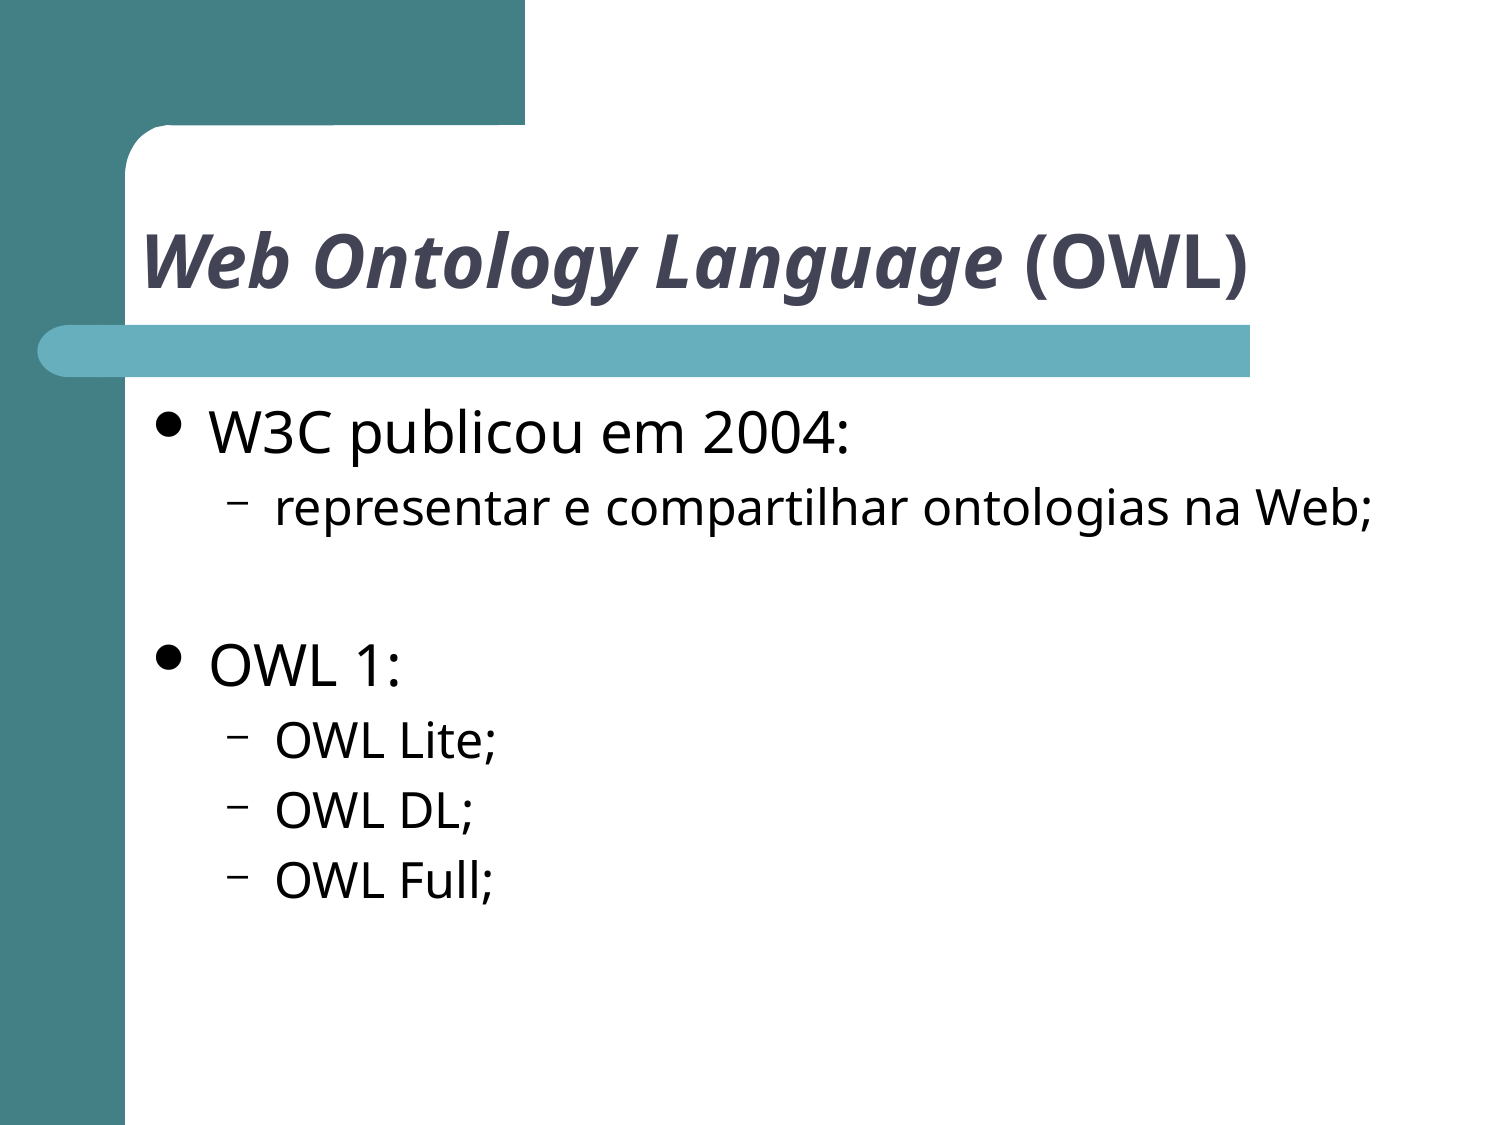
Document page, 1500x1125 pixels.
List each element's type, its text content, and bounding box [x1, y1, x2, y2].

title Web Ontology Language (OWL) [124, 124, 1426, 313]
list W3C publicou em 2004: representar e compartilhar ontologias na Web; OWL 1: OWL Lite; OWL DL; OWL Full; [137, 387, 1400, 999]
